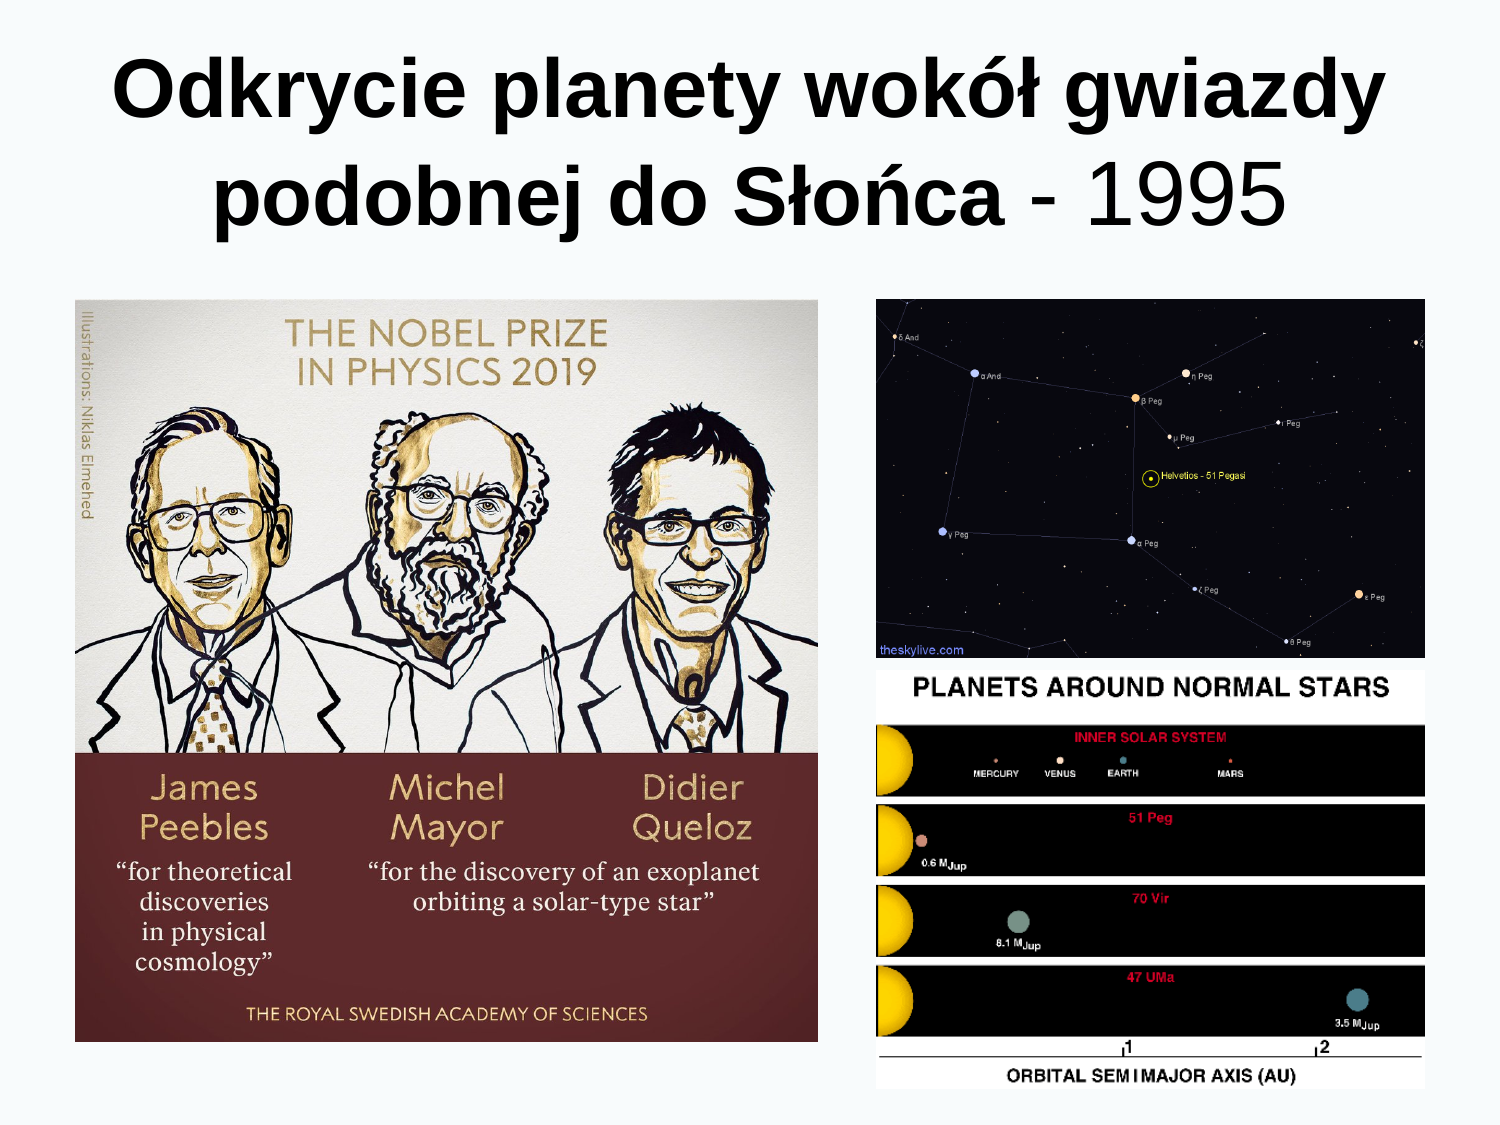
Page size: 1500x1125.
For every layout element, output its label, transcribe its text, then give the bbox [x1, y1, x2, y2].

title Odkrycie planety wokół gwiazdy podobnej do Słońca - 1995 [75, 45, 1425, 233]
picture [876, 670, 1426, 1090]
picture [876, 299, 1426, 658]
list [74, 299, 818, 1043]
